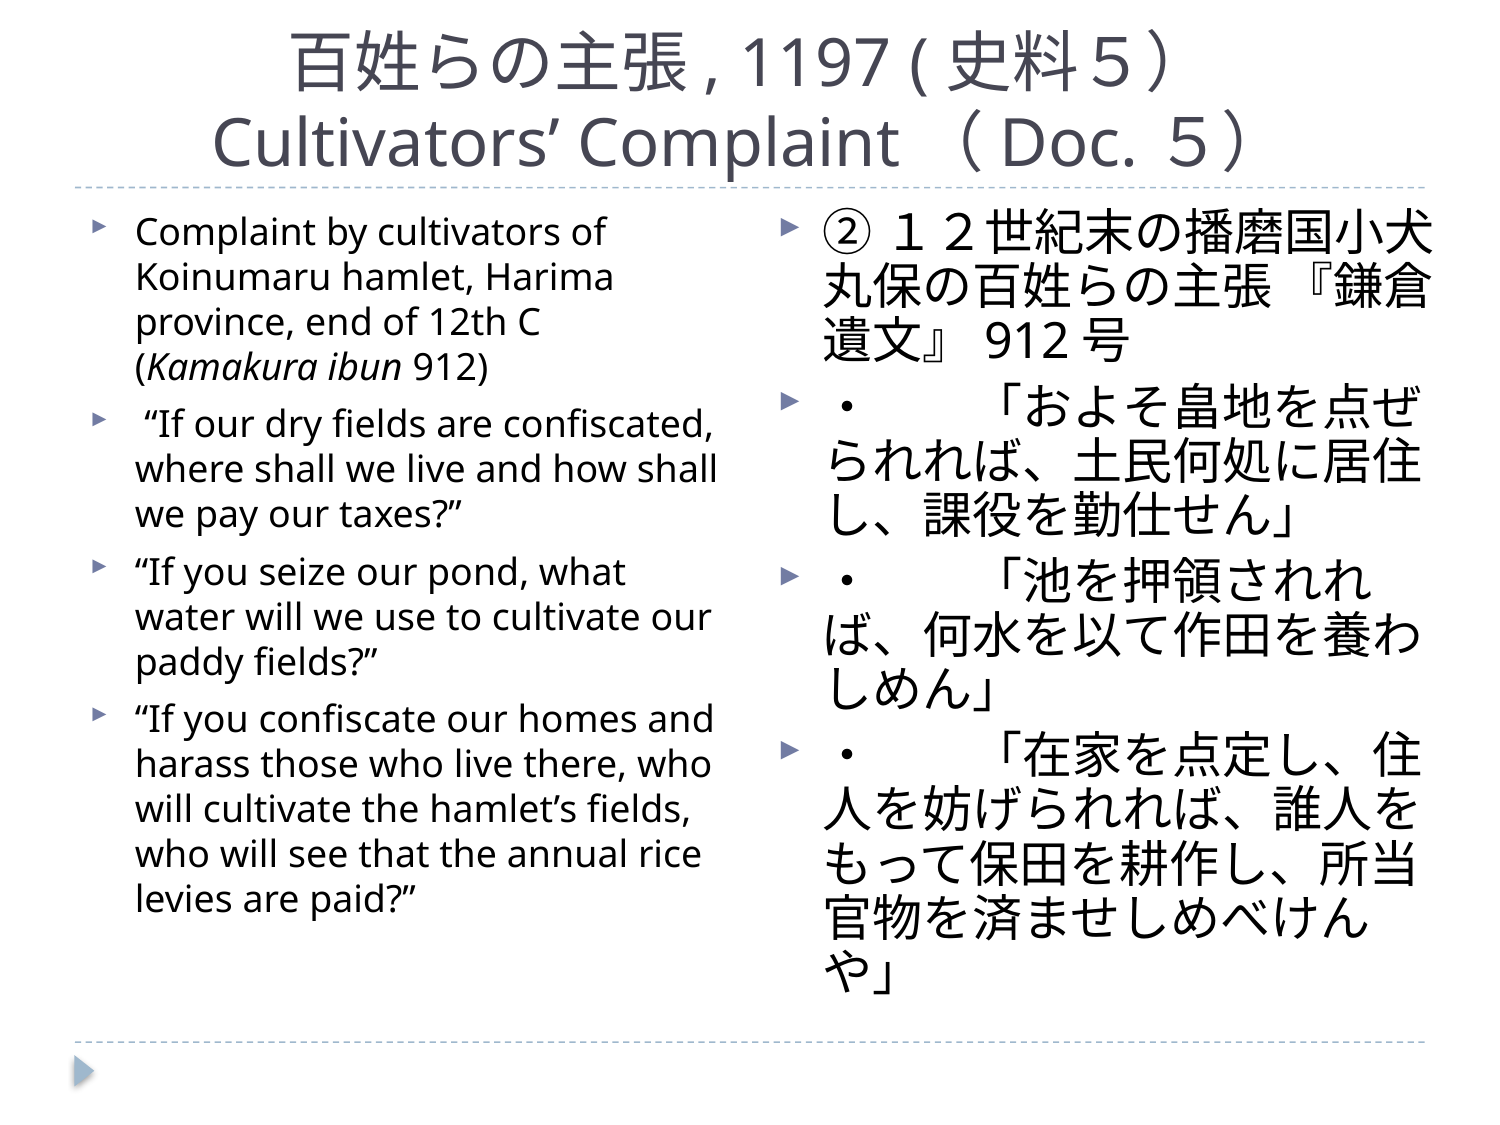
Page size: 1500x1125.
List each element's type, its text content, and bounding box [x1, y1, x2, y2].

list ②１２世紀末の播磨国小犬丸保の百姓らの主張 『鎌倉遺文』912号 ・ 「およそ畠地を点ぜられれば、土民何処に居住し、課役を勤仕せん」 ・ 「池を押領されれば、何水を以て作田を養わしめん」 ・ 「在家を点定し、住人を妨げられれば、誰人をもって保田を耕作し、所当官物を済ませしめべけんや」 [762, 199, 1451, 1006]
list Complaint by cultivators of Koinumaru hamlet, Harima province, end of 12th C (Kamakura ibun 912) “If our dry fields are confiscated, where shall we live and how shall we pay our taxes?” “If you seize our pond, what water will we use to cultivate our paddy fields?” “If you confiscate our homes and harass those who live there, who will cultivate the hamlet’s fields, who will see that the annual rice levies are paid?” [74, 199, 738, 1006]
title 百姓らの主張, 1197 (史料５） Cultivators’ Complaint（Doc.５） [74, 24, 1426, 188]
